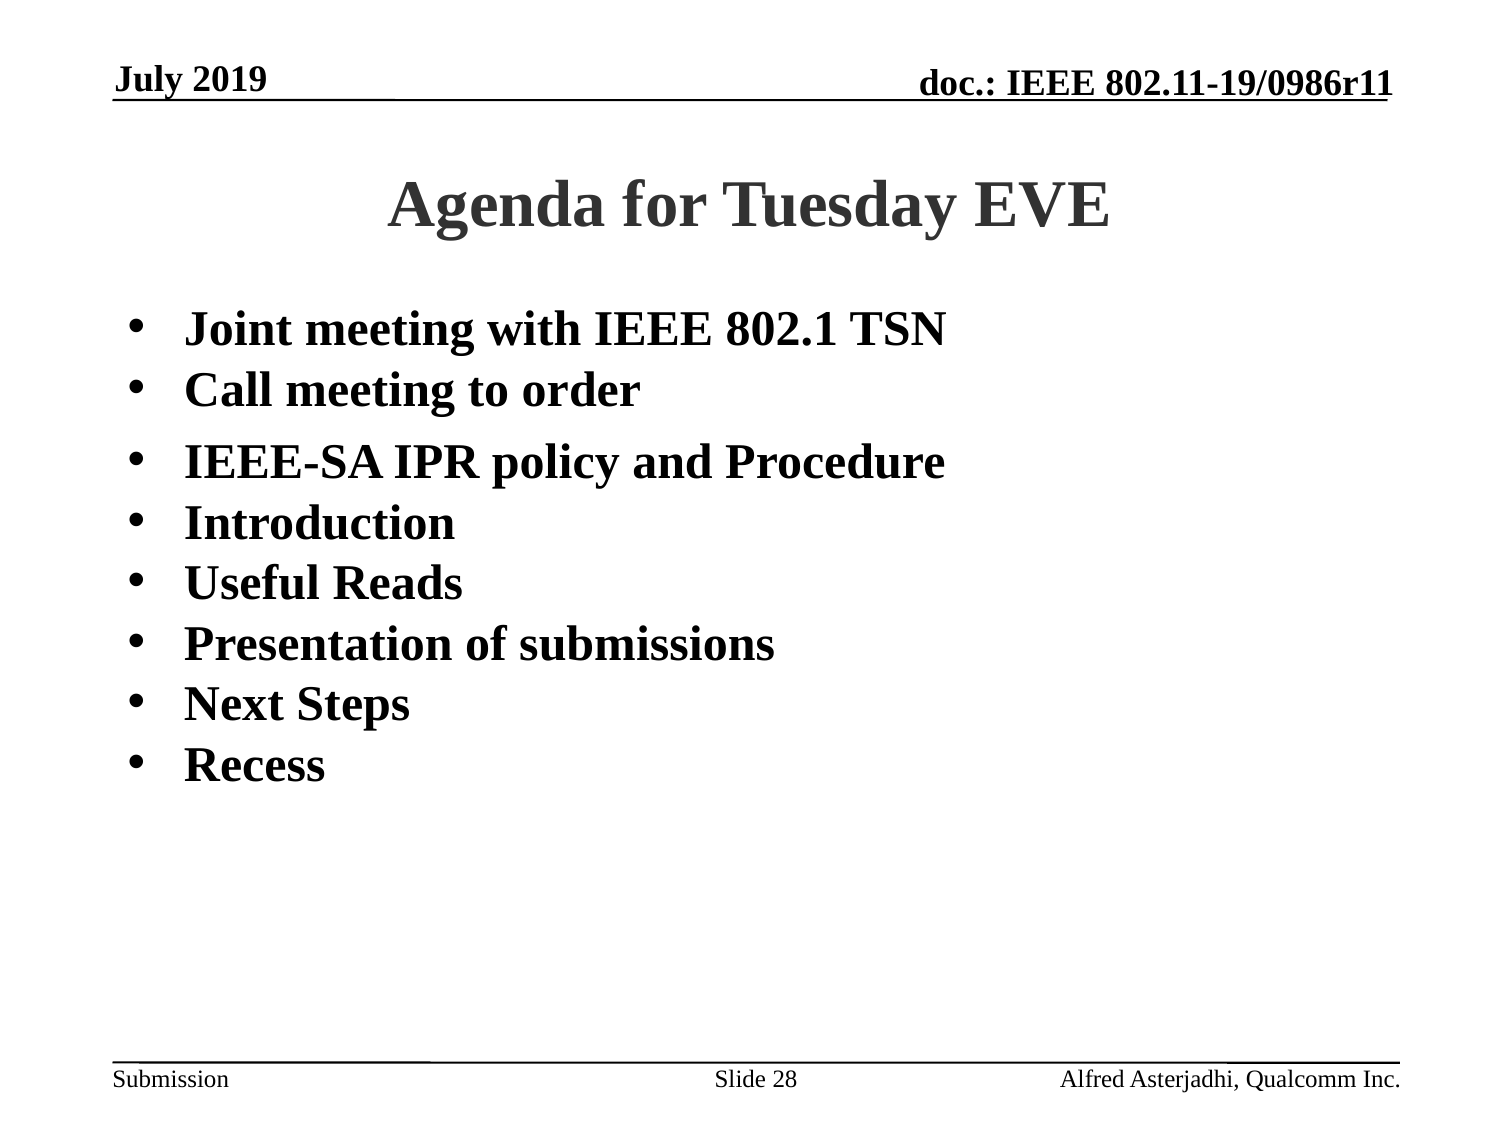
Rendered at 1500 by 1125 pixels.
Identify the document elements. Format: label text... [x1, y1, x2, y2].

list Joint meeting with IEEE 802.1 TSN Call meeting to order IEEE-SA IPR policy and Procedure Introduction Useful Reads Presentation of submissions Next Steps Recess [112, 299, 1388, 975]
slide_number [114, 54, 423, 100]
slide_number Slide 28 [712, 1061, 800, 1123]
title Agenda for Tuesday EVE [62, 112, 1438, 288]
footer Alfred Asterjadhi, Qualcomm Inc. [878, 1061, 1402, 1093]
